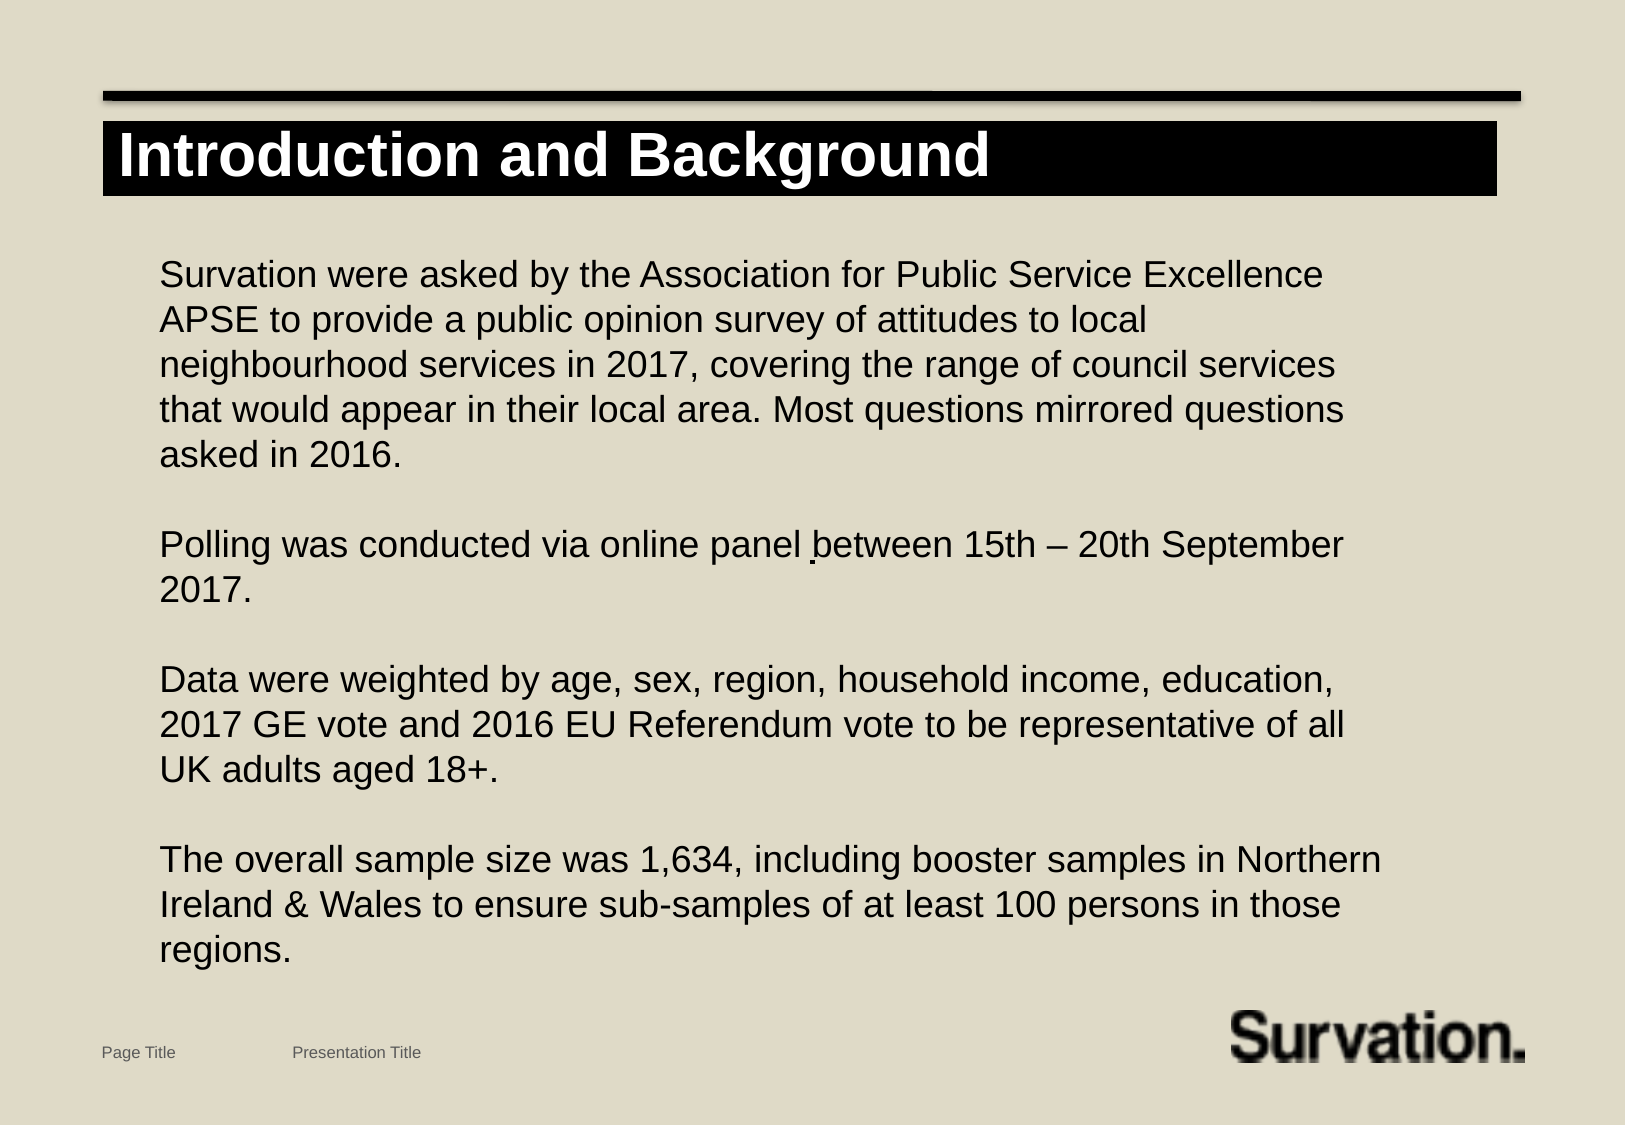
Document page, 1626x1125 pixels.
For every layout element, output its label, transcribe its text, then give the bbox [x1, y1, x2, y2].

text_box Survation were asked by the Association for Public Service Excellence APSE to provide a public opinion survey of attitudes to local neighbourhood services in 2017, covering the range of council services that would appear in their local area. Most questions mirrored questions asked in 2016. Polling was conducted via online panel between 15th – 20th September 2017. Data were weighted by age, sex, region, household income, education, 2017 GE vote and 2016 EU Referendum vote to be representative of all UK adults aged 18+. The overall sample size was 1,634, including booster samples in Northern Ireland & Wales to ensure sub-samples of at least 100 persons in those regions. [144, 242, 1417, 1067]
text_box Page Title [86, 1034, 369, 1070]
picture [1417, 1010, 1525, 1063]
text_box Introduction and Background [103, 121, 1497, 196]
